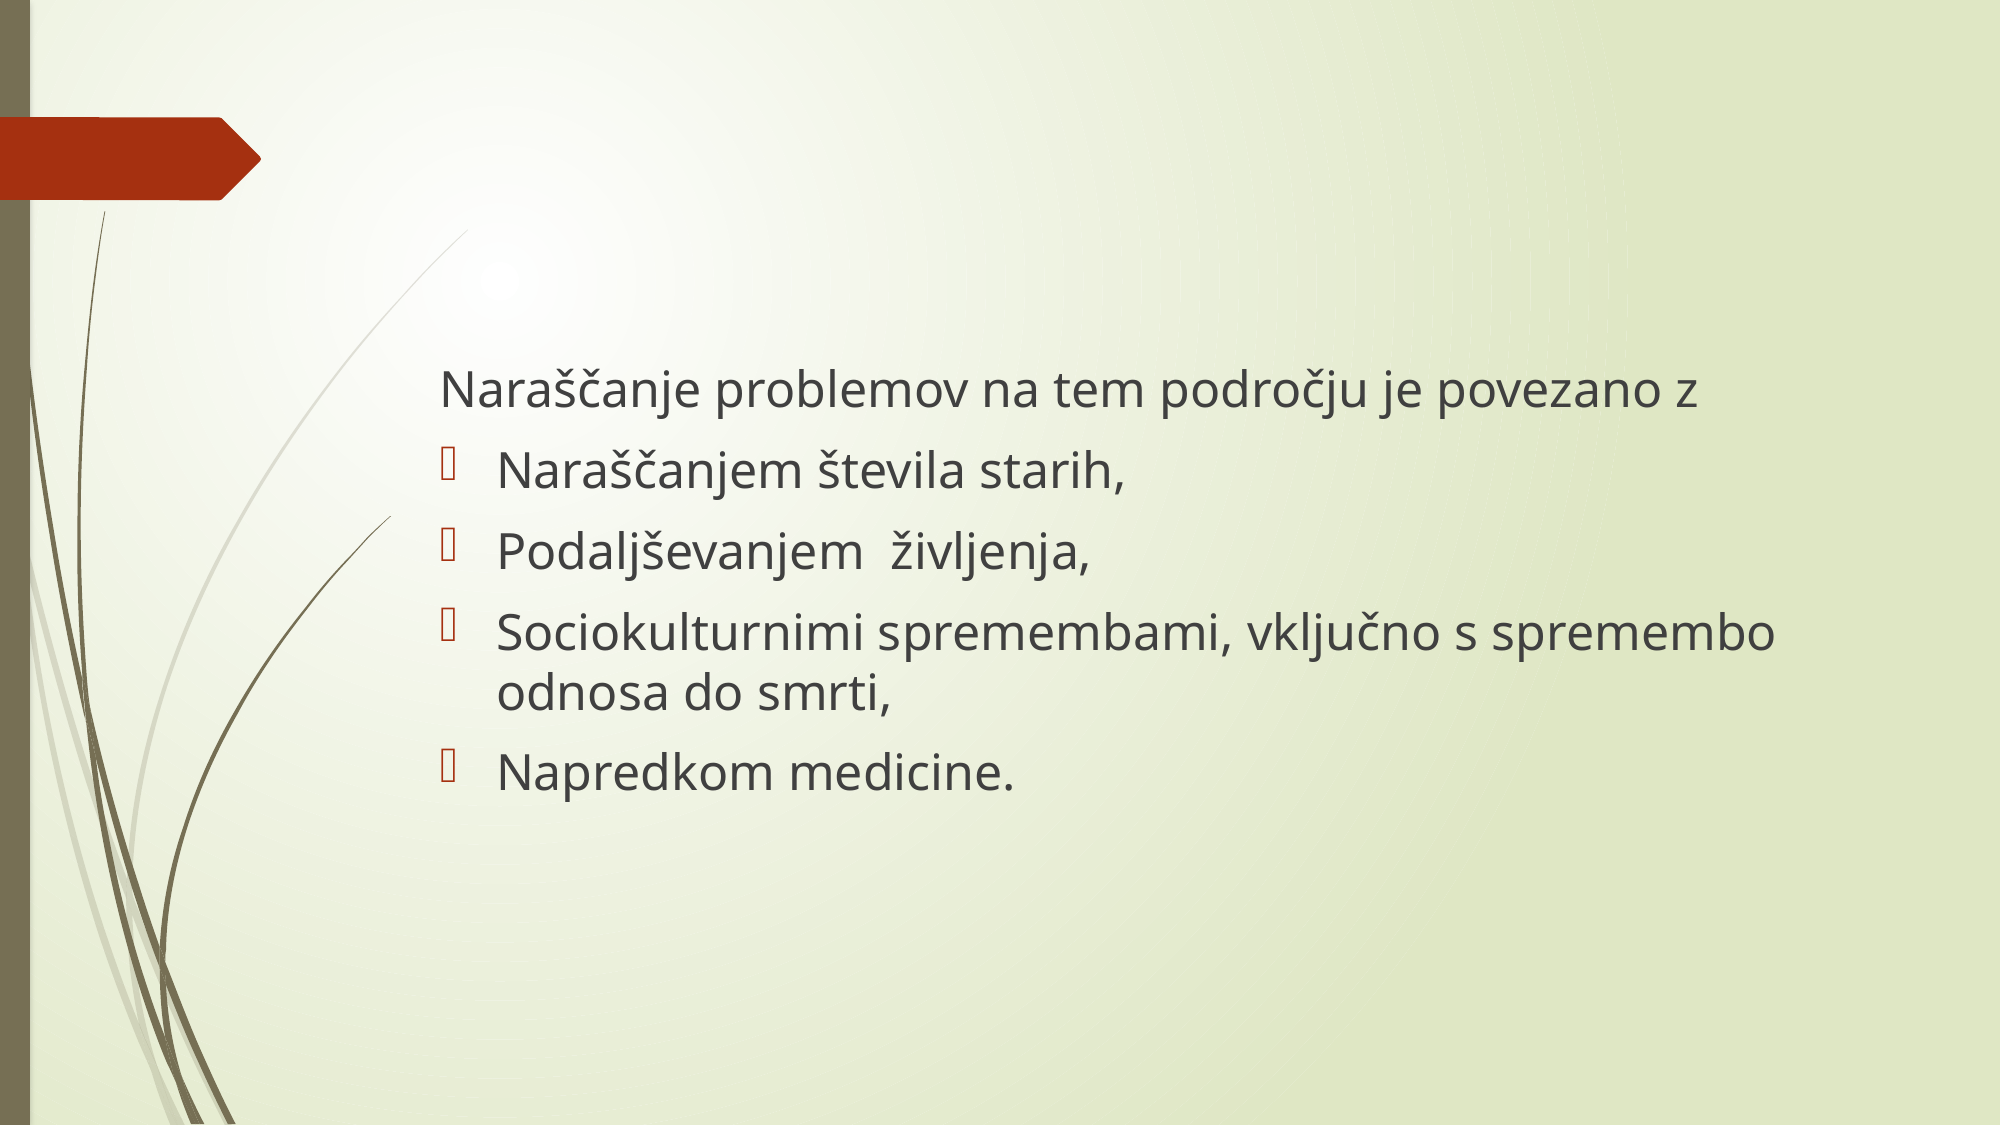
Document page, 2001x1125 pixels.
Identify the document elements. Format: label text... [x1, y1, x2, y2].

list Naraščanje problemov na tem področju je povezano z Naraščanjem števila starih, Podaljševanjem življenja, Sociokulturnimi spremembami, vključno s spremembo odnosa do smrti, Napredkom medicine. [424, 350, 1888, 970]
